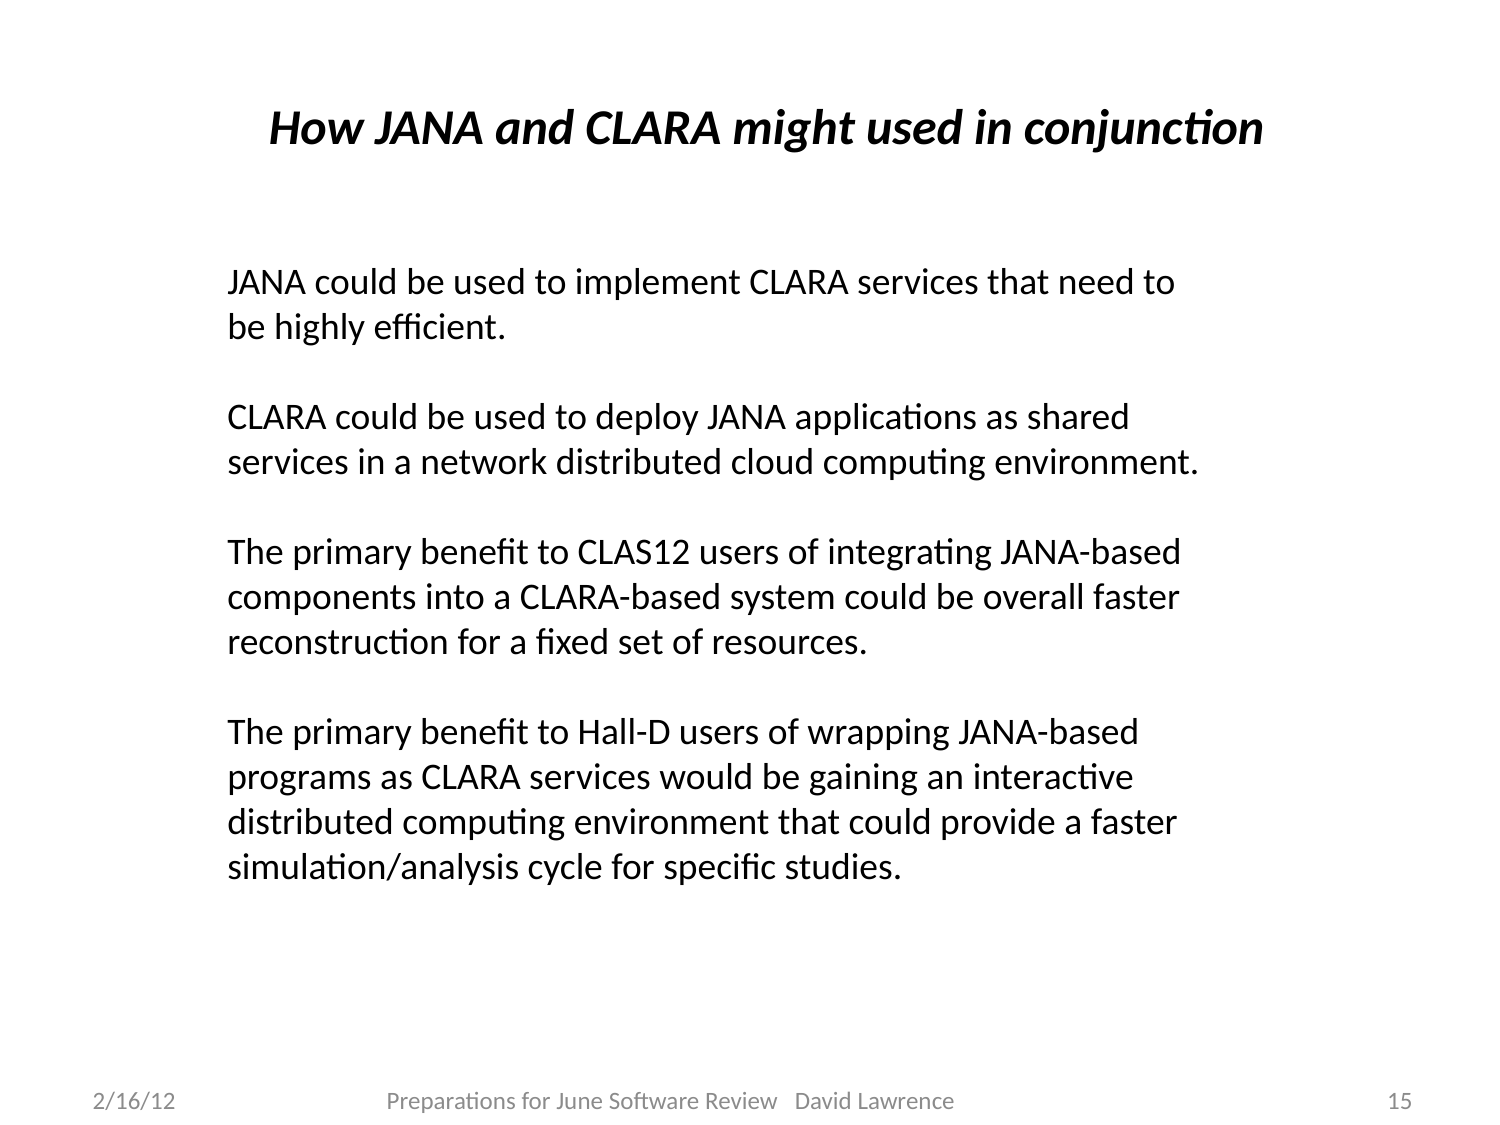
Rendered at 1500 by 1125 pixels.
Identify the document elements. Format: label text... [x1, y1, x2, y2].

slide_number 15 [1078, 1069, 1428, 1125]
footer Preparations for June Software Review David Lawrence [265, 1069, 1078, 1125]
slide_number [77, 1069, 228, 1125]
text_box JANA could be used to implement CLARA services that need to be highly efficient. CLARA could be used to deploy JANA applications as shared services in a network distributed cloud computing environment. The primary benefit to CLAS12 users of integrating JANA-based components into a CLARA-based system could be overall faster reconstruction for a fixed set of resources. The primary benefit to Hall-D users of wrapping JANA-based programs as CLARA services would be gaining an interactive distributed computing environment that could provide a faster simulation/analysis cycle for specific studies. [212, 249, 1238, 894]
text_box How JANA and CLARA might used in conjunction [254, 86, 1280, 162]
